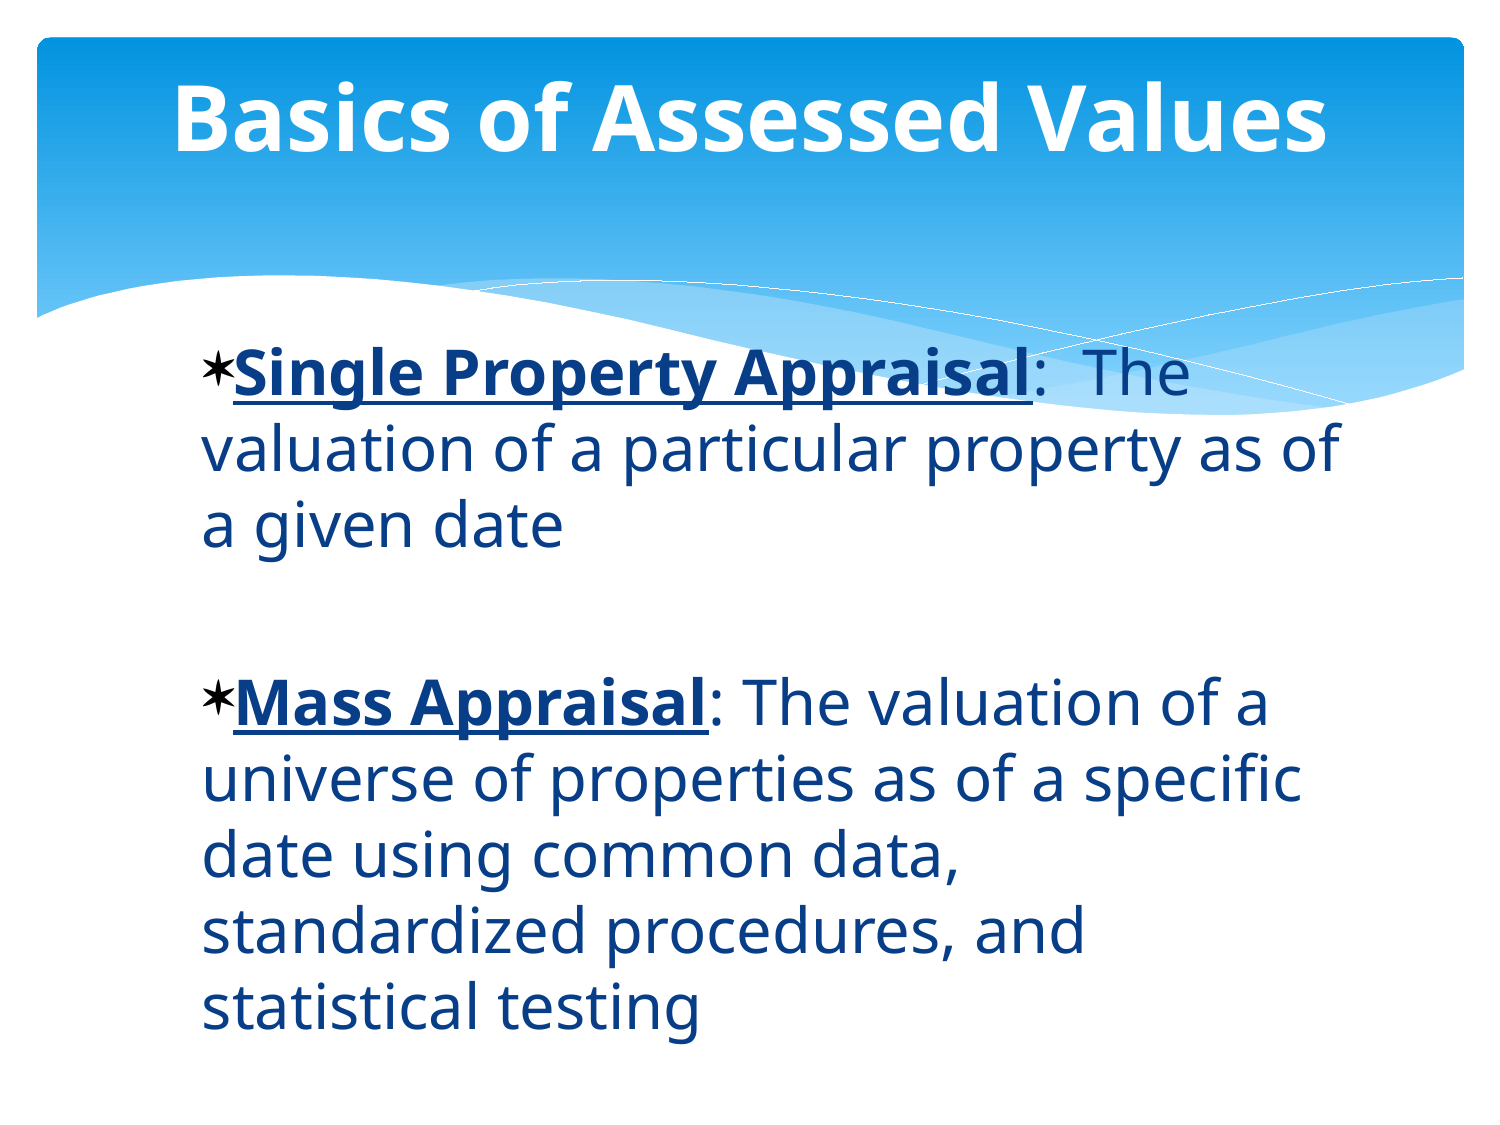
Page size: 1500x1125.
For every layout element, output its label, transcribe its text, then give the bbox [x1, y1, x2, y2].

list Single Property Appraisal: The valuation of a particular property as of a given date Mass Appraisal: The valuation of a universe of properties as of a specific date using common data, standardized procedures, and statistical testing [125, 324, 1363, 1050]
text_box Basics of Assessed Values [74, 12, 1425, 218]
